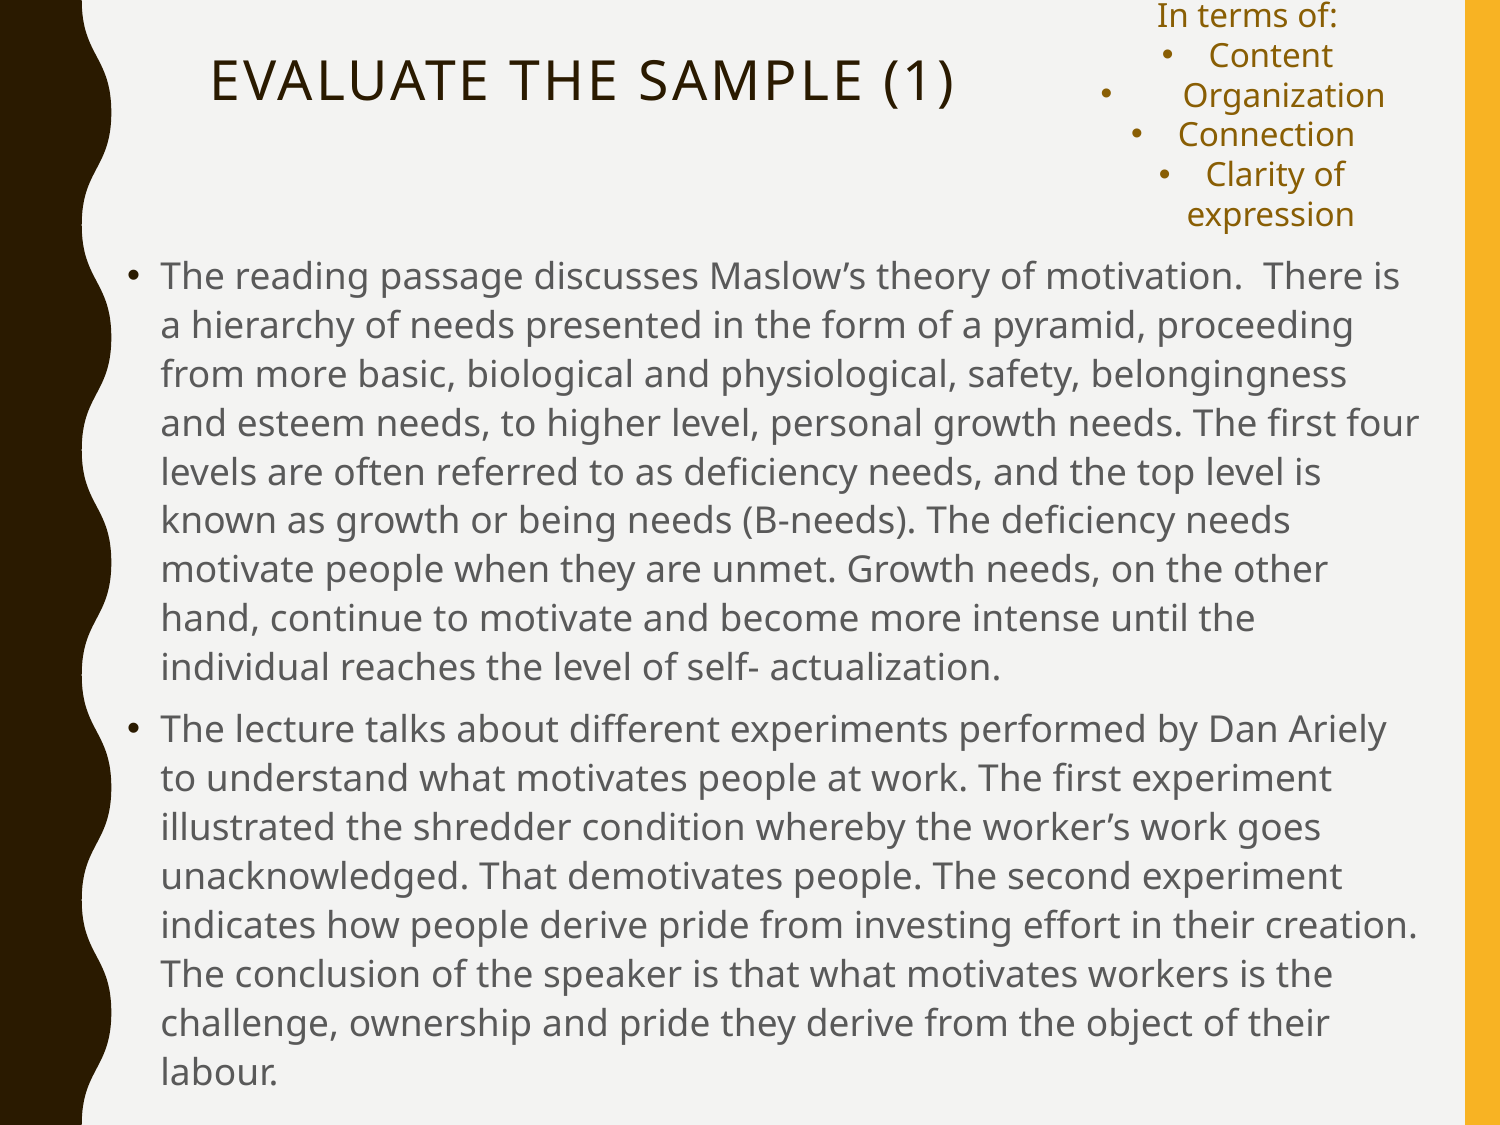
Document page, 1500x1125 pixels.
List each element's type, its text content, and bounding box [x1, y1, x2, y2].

list The reading passage discusses Maslow’s theory of motivation. There is a hierarchy of needs presented in the form of a pyramid, proceeding from more basic, biological and physiological, safety, belongingness and esteem needs, to higher level, personal growth needs. The first four levels are often referred to as deficiency needs, and the top level is known as growth or being needs (B-needs). The deficiency needs motivate people when they are unmet. Growth needs, on the other hand, continue to motivate and become more intense until the individual reaches the level of self- actualization. The lecture talks about different experiments performed by Dan Ariely to understand what motivates people at work. The first experiment illustrated the shredder condition whereby the worker’s work goes unacknowledged. That demotivates people. The second experiment indicates how people derive pride from investing effort in their creation. The conclusion of the speaker is that what motivates workers is the challenge, ownership and pride they derive from the object of their labour. [112, 240, 1437, 1106]
title Evaluate the sample (1) [194, 45, 1057, 161]
footer In terms of: Content Organization Connection Clarity of expression [1057, 19, 1447, 209]
